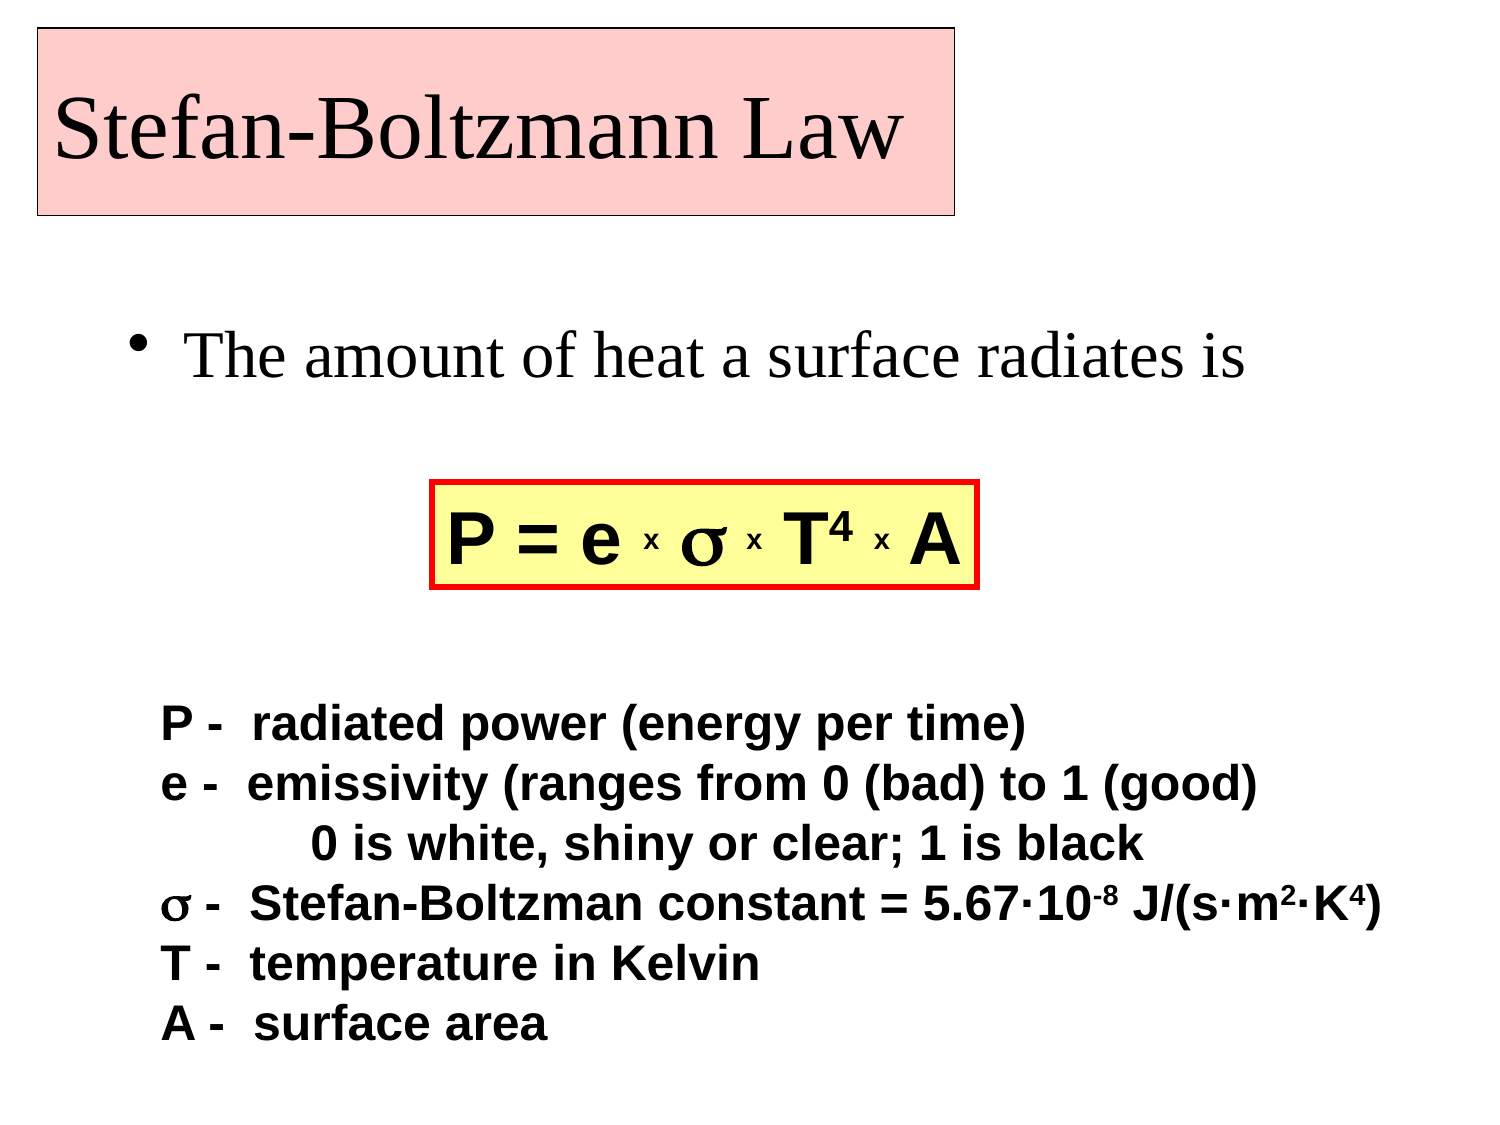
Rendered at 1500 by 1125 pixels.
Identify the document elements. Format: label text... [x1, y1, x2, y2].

text_box P = e x s x T4 x A [431, 482, 978, 587]
text_box Stefan-Boltzmann Law [37, 28, 955, 216]
text_box The amount of heat a surface radiates is [112, 303, 1388, 424]
text_box P - radiated power (energy per time) e - emissivity (ranges from 0 (bad) to 1 (good) 0 is white, shiny or clear; 1 is black s - Stefan-Boltzman constant = 5.67·10-8 J/(s·m2·K4) T - temperature in Kelvin A - surface area [145, 682, 1398, 1058]
